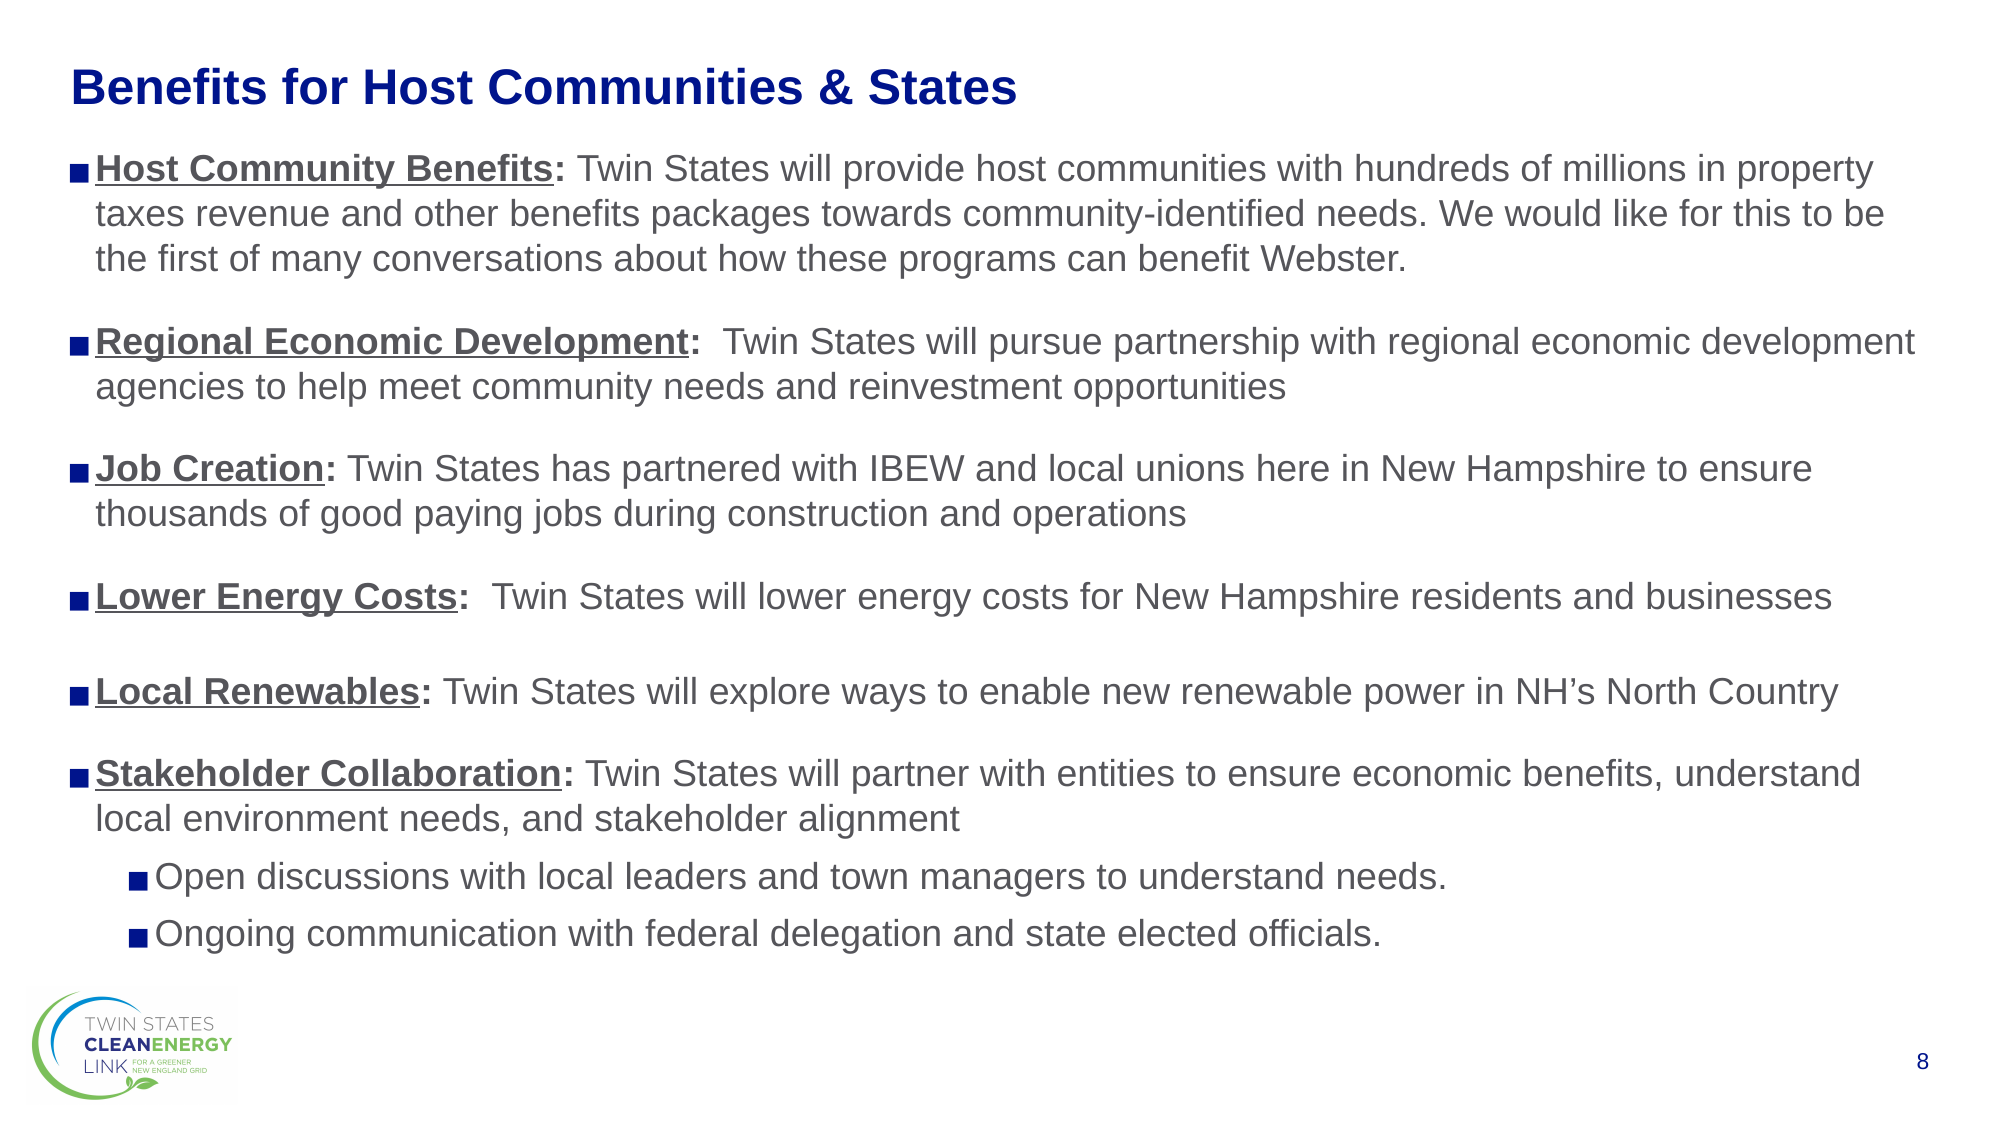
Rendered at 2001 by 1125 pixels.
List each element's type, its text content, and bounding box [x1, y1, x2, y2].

text_box Host Community Benefits: Twin States will provide host communities with hundreds of millions in property taxes revenue and other benefits packages towards community-identified needs. We would like for this to be the first of many conversations about how these programs can benefit Webster. Regional Economic Development: Twin States will pursue partnership with regional economic development agencies to help meet community needs and reinvestment opportunities Job Creation: Twin States has partnered with IBEW and local unions here in New Hampshire to ensure thousands of good paying jobs during construction and operations Lower Energy Costs: Twin States will lower energy costs for New Hampshire residents and businesses Local Renewables: Twin States will explore ways to enable new renewable power in NH’s North Country Stakeholder Collaboration: Twin States will partner with entities to ensure economic benefits, understand local environment needs, and stakeholder alignment Open discussions with local leaders and town managers to understand needs. Ongoing communication with federal delegation and state elected officials. [51, 136, 1960, 1018]
picture [26, 986, 239, 1105]
title Benefits for Host Communities & States [70, 55, 1930, 136]
